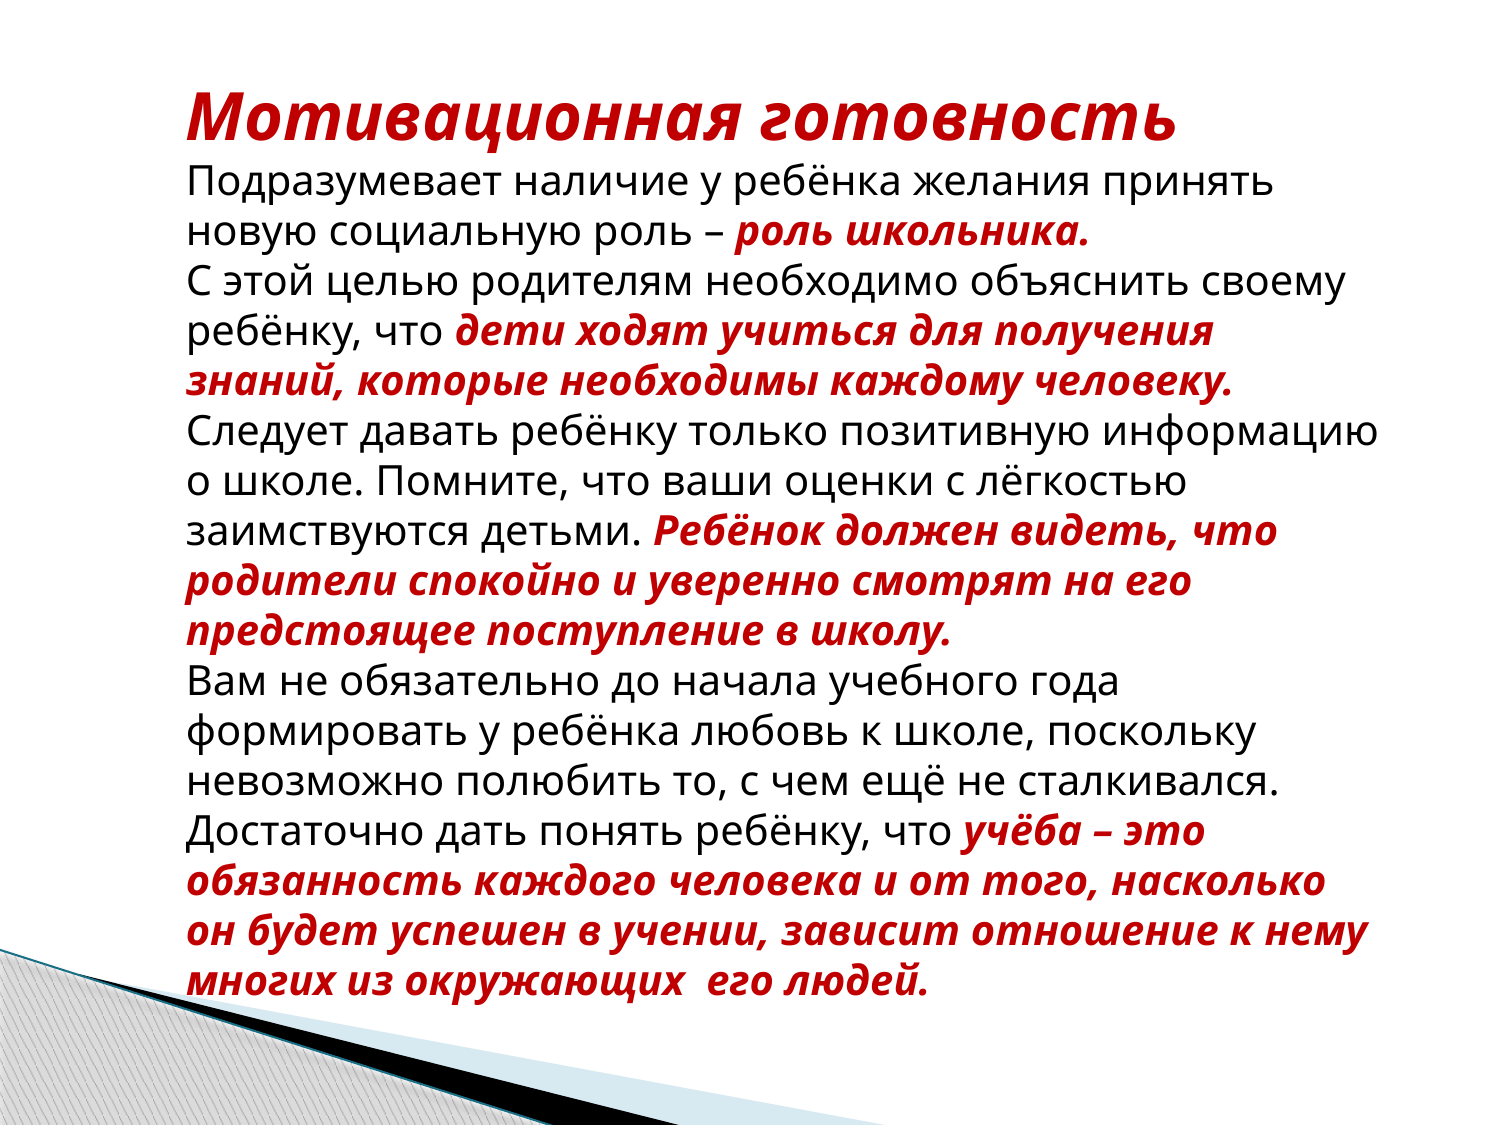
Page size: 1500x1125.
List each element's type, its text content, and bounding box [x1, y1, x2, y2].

text_box Мотивационная готовность Подразумевает наличие у ребёнка желания принять новую социальную роль – роль школьника. С этой целью родителям необходимо объяснить своему ребёнку, что дети ходят учиться для получения знаний, которые необходимы каждому человеку. Следует давать ребёнку только позитивную информацию о школе. Помните, что ваши оценки с лёгкостью заимствуются детьми. Ребёнок должен видеть, что родители спокойно и уверенно смотрят на его предстоящее поступление в школу. Вам не обязательно до начала учебного года формировать у ребёнка любовь к школе, поскольку невозможно полюбить то, с чем ещё не сталкивался. Достаточно дать понять ребёнку, что учёба – это обязанность каждого человека и от того, насколько он будет успешен в учении, зависит отношение к нему многих из окружающих его людей. [171, 66, 1400, 1012]
